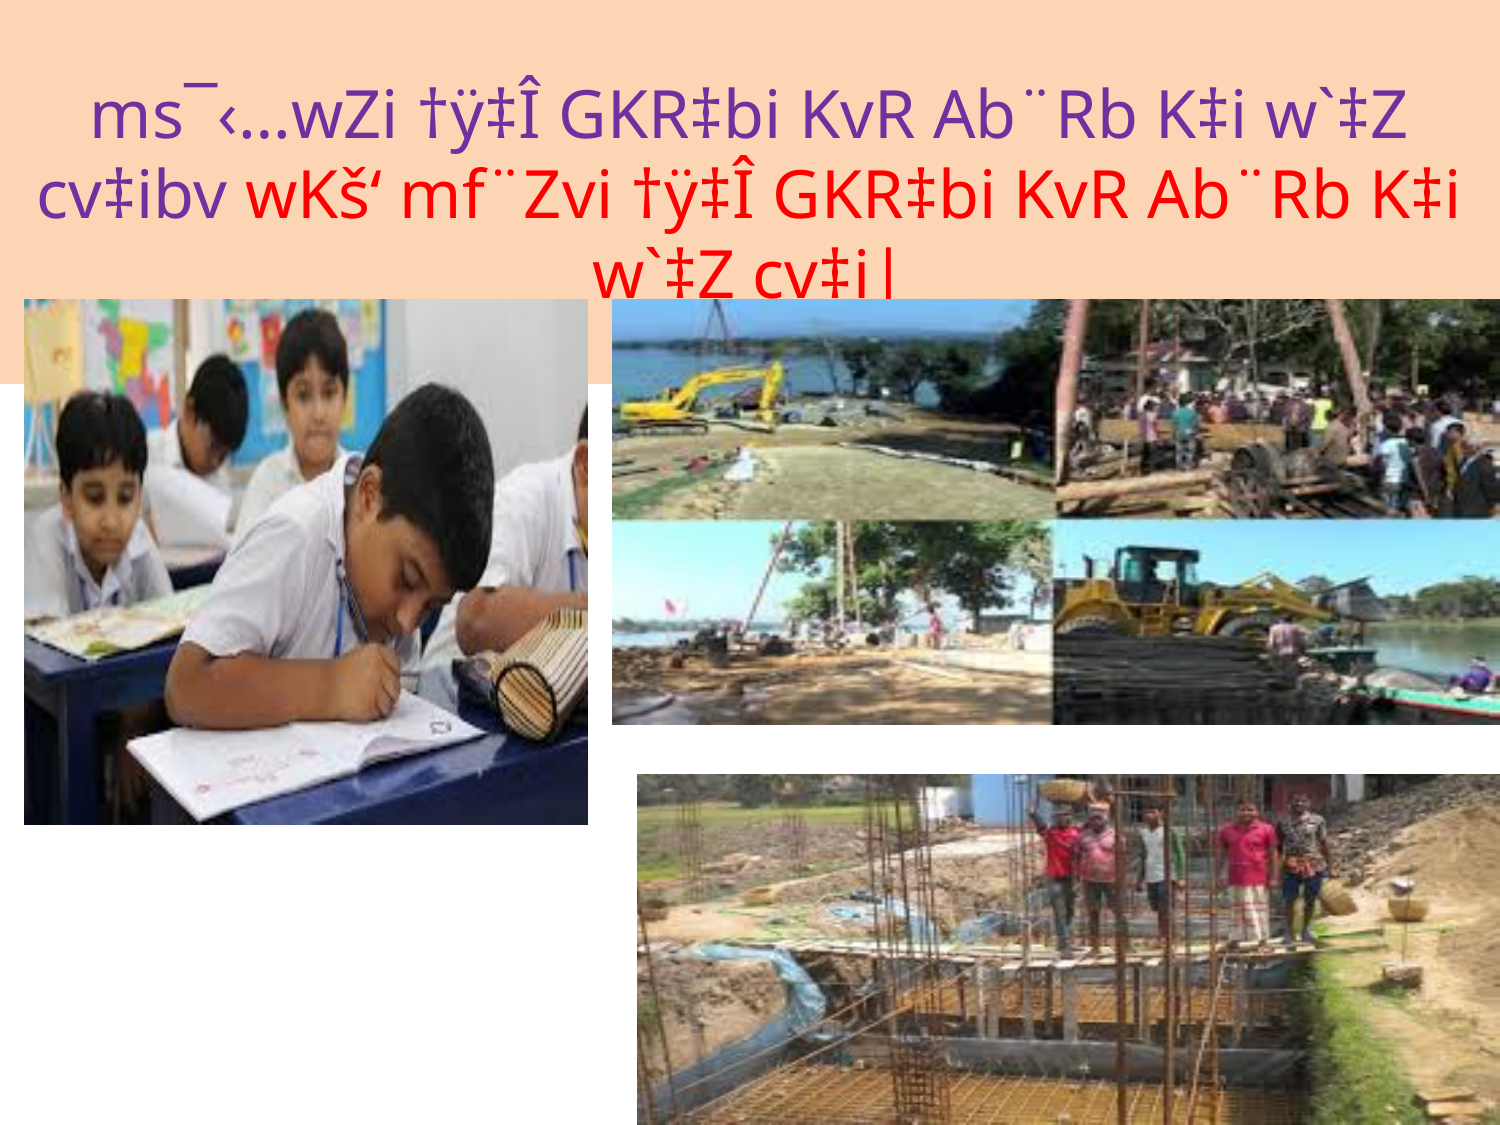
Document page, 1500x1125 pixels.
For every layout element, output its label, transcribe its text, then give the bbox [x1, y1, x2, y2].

title ms¯‹…wZi †ÿ‡Î GKR‡bi KvR Ab¨Rb K‡i w`‡Z cv‡ibv wKš‘ mf¨Zvi †ÿ‡Î GKR‡bi KvR Ab¨Rb K‡i w`‡Z cv‡i| [0, 0, 1500, 384]
picture [637, 774, 1500, 1125]
picture [612, 299, 1500, 726]
picture [24, 299, 588, 826]
